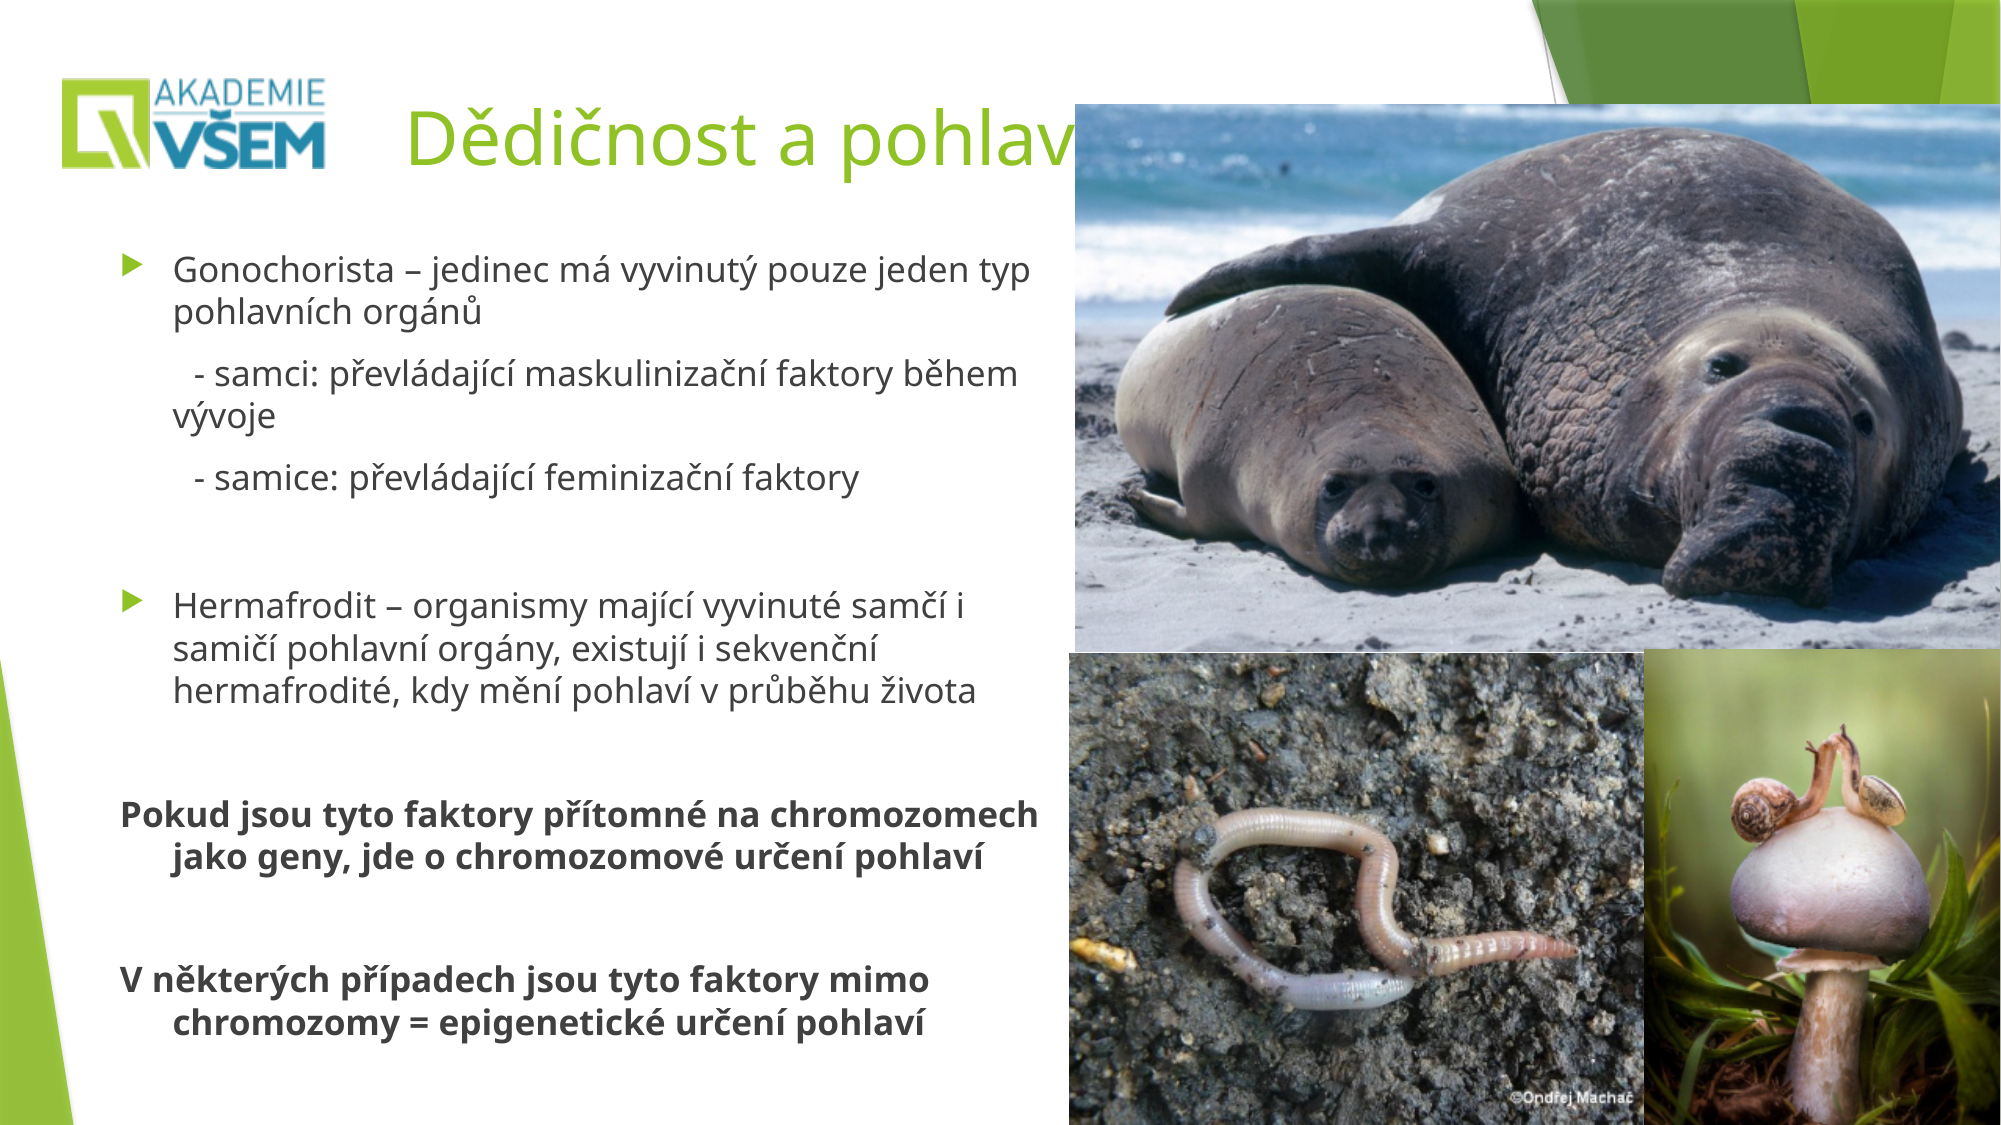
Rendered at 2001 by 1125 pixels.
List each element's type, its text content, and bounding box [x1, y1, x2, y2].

picture [1068, 104, 2000, 1125]
list Gonochorista – jedinec má vyvinutý pouze jeden typ pohlavních orgánů - samci: převládající maskulinizační faktory během vývoje - samice: převládající feminizační faktory Hermafrodit – organismy mající vyvinuté samčí i samičí pohlavní orgány, existují i sekvenční hermafrodité, kdy mění pohlaví v průběhu života Pokud jsou tyto faktory přítomné na chromozomech jako geny, jde o chromozomové určení pohlaví V některých případech jsou tyto faktory mimo chromozomy = epigenetické určení pohlaví [104, 239, 1070, 1053]
title Dědičnost a pohlaví [389, 82, 1800, 239]
picture [62, 74, 328, 170]
